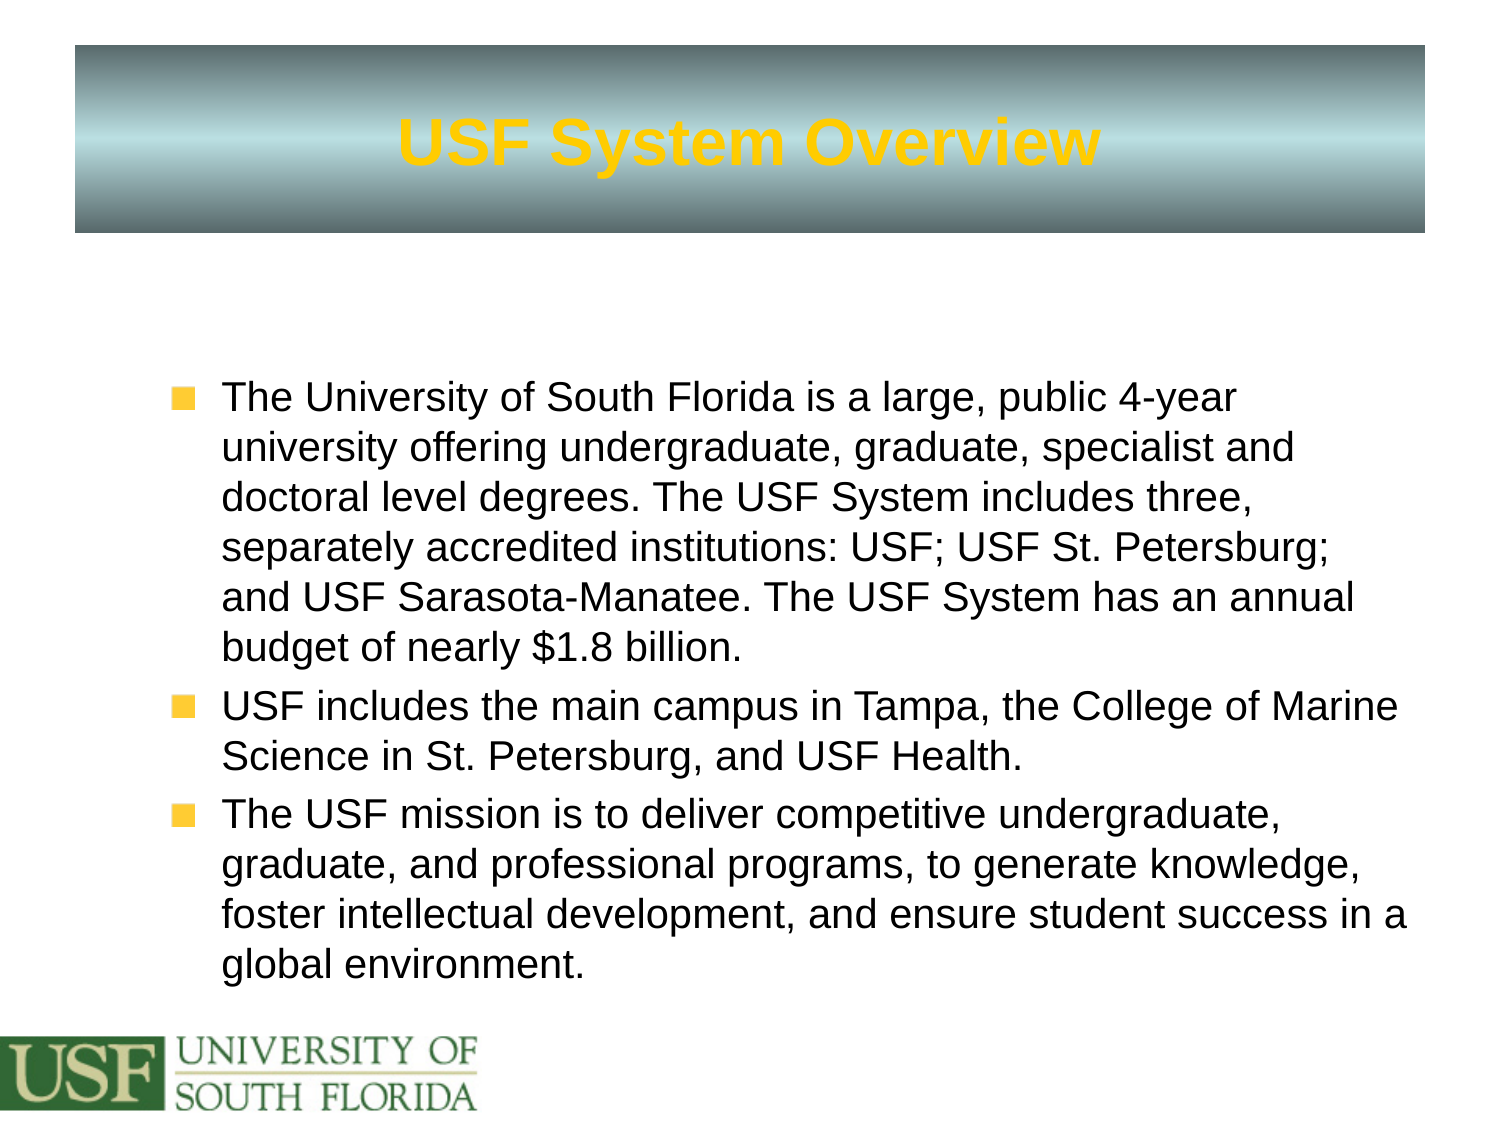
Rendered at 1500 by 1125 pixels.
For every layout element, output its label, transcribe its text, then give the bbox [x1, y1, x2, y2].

list The University of South Florida is a large, public 4-year university offering undergraduate, graduate, specialist and doctoral level degrees. The USF System includes three, separately accredited institutions: USF; USF St. Petersburg; and USF Sarasota-Manatee. The USF System has an annual budget of nearly $1.8 billion. USF includes the main campus in Tampa, the College of Marine Science in St. Petersburg, and USF Health. The USF mission is to deliver competitive undergraduate, graduate, and professional programs, to generate knowledge, foster intellectual development, and ensure student success in a global environment. [150, 362, 1425, 1038]
title USF System Overview [75, 45, 1425, 233]
picture [165, 380, 195, 410]
picture [165, 688, 195, 718]
picture [165, 797, 195, 827]
picture [0, 1024, 482, 1125]
